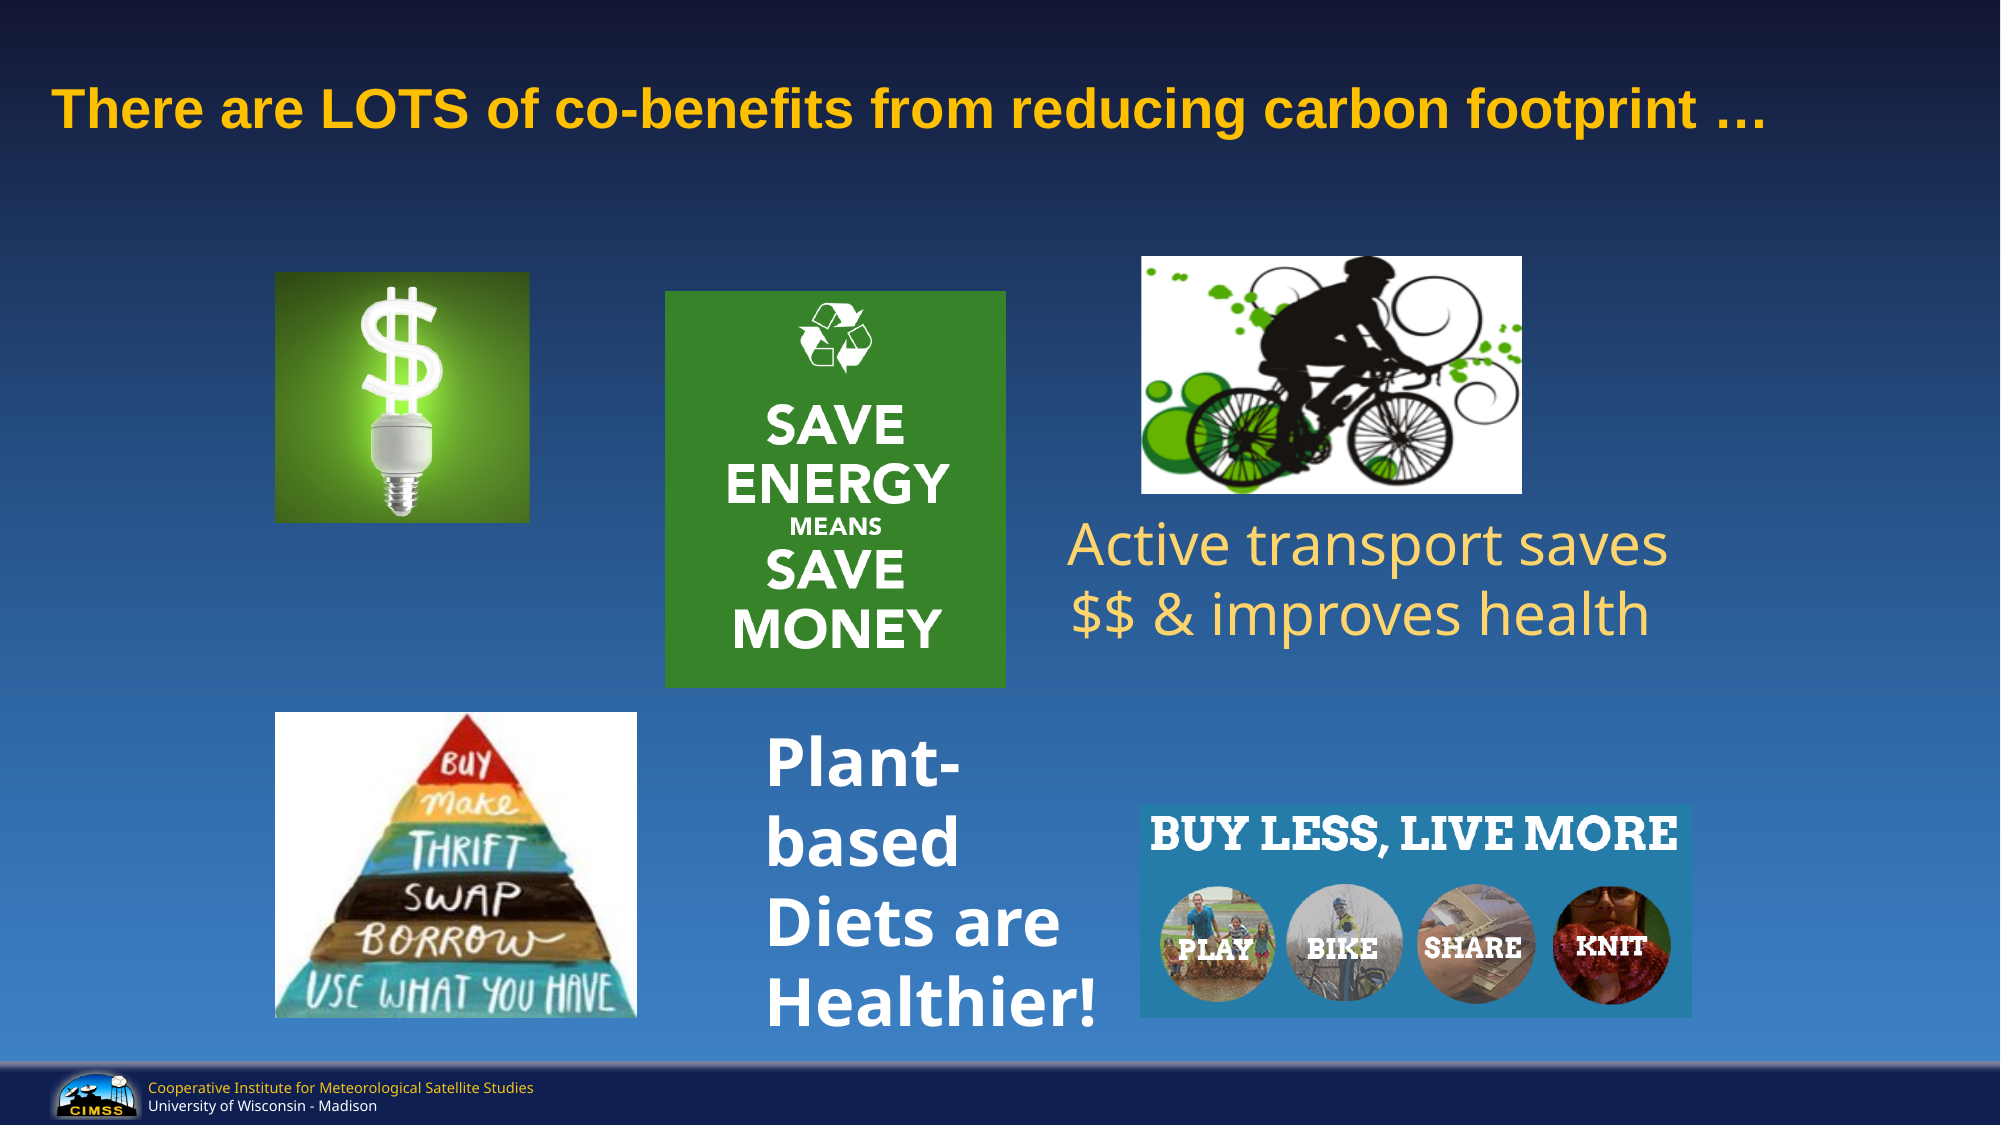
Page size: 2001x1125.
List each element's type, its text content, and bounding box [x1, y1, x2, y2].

picture [274, 272, 531, 523]
text_box There are LOTS of co-benefits from reducing carbon footprint … [37, 64, 1817, 148]
picture [274, 712, 637, 1018]
picture [664, 290, 1006, 689]
text_box Plant-based Diets are Healthier! [750, 712, 1150, 1047]
text_box Active transport saves $$ & improves health [1050, 499, 1688, 655]
picture [1140, 804, 1692, 1018]
picture [50, 1069, 142, 1120]
picture [1140, 255, 1523, 494]
